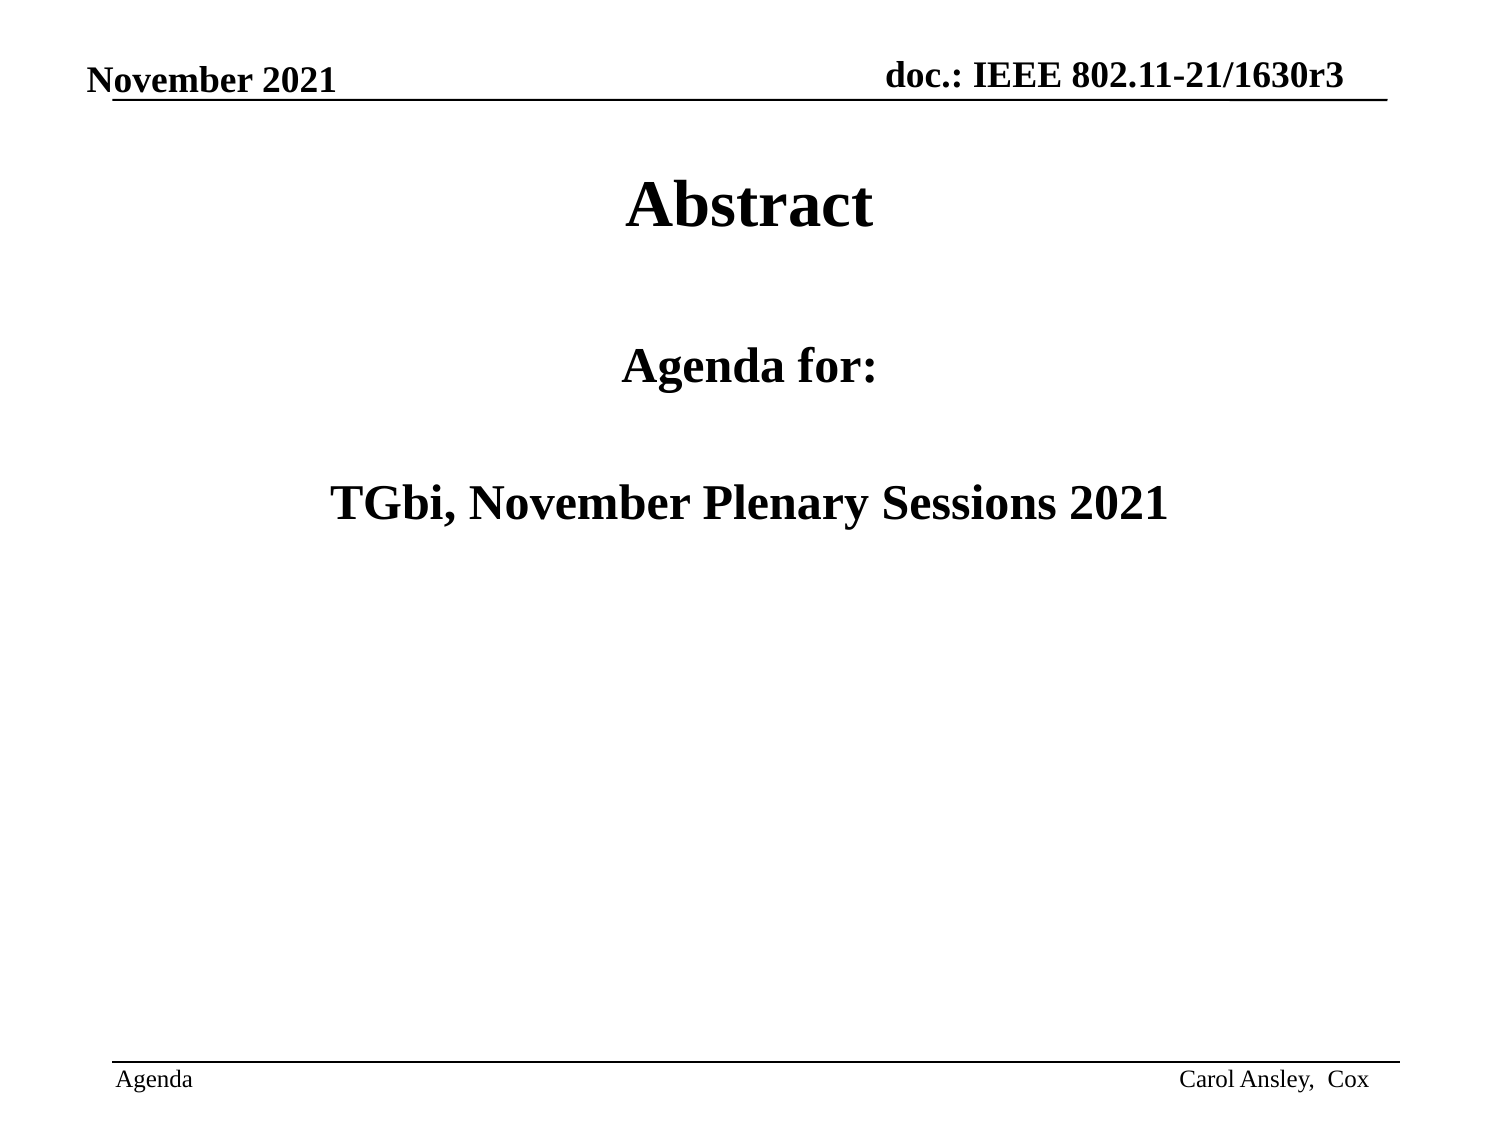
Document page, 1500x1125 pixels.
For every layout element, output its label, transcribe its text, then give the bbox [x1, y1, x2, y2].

text_box Abstract [112, 152, 1388, 248]
text_box Agenda for: TGbi, November Plenary Sessions 2021 [112, 324, 1388, 537]
